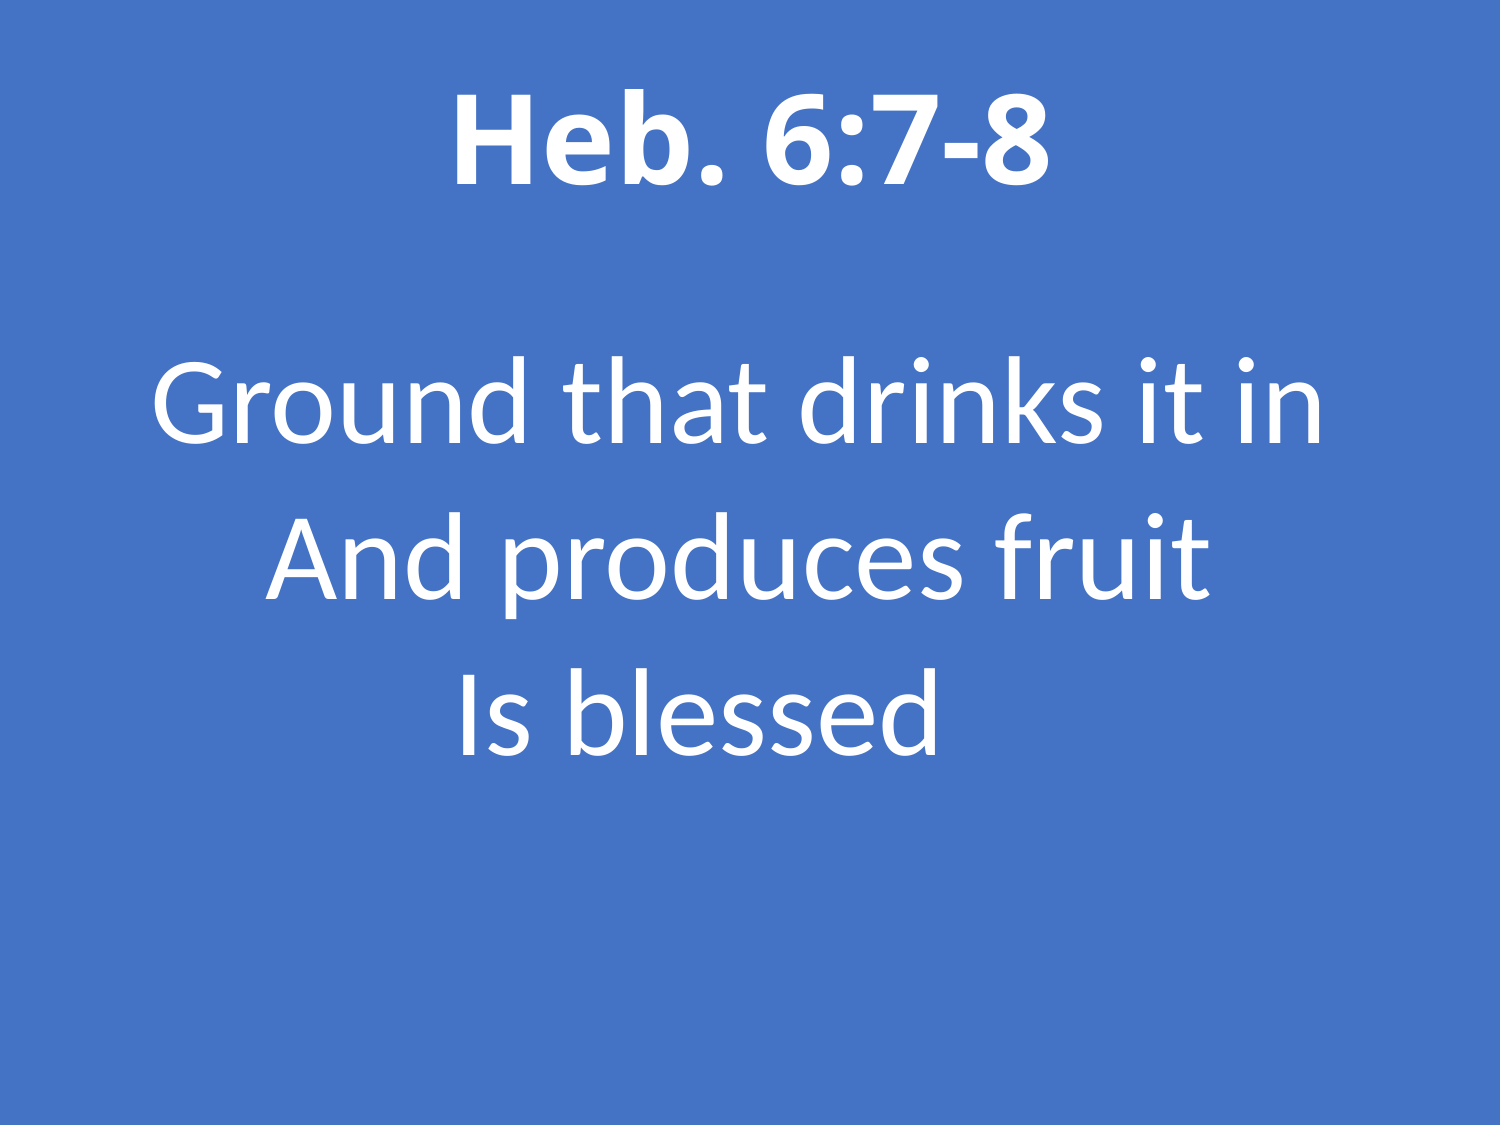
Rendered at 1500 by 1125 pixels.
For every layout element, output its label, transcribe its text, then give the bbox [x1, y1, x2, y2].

subtitle Ground that drinks it in And produces fruit Is blessed [60, 328, 1447, 1068]
title Heb. 6:7-8 [112, 57, 1388, 219]
